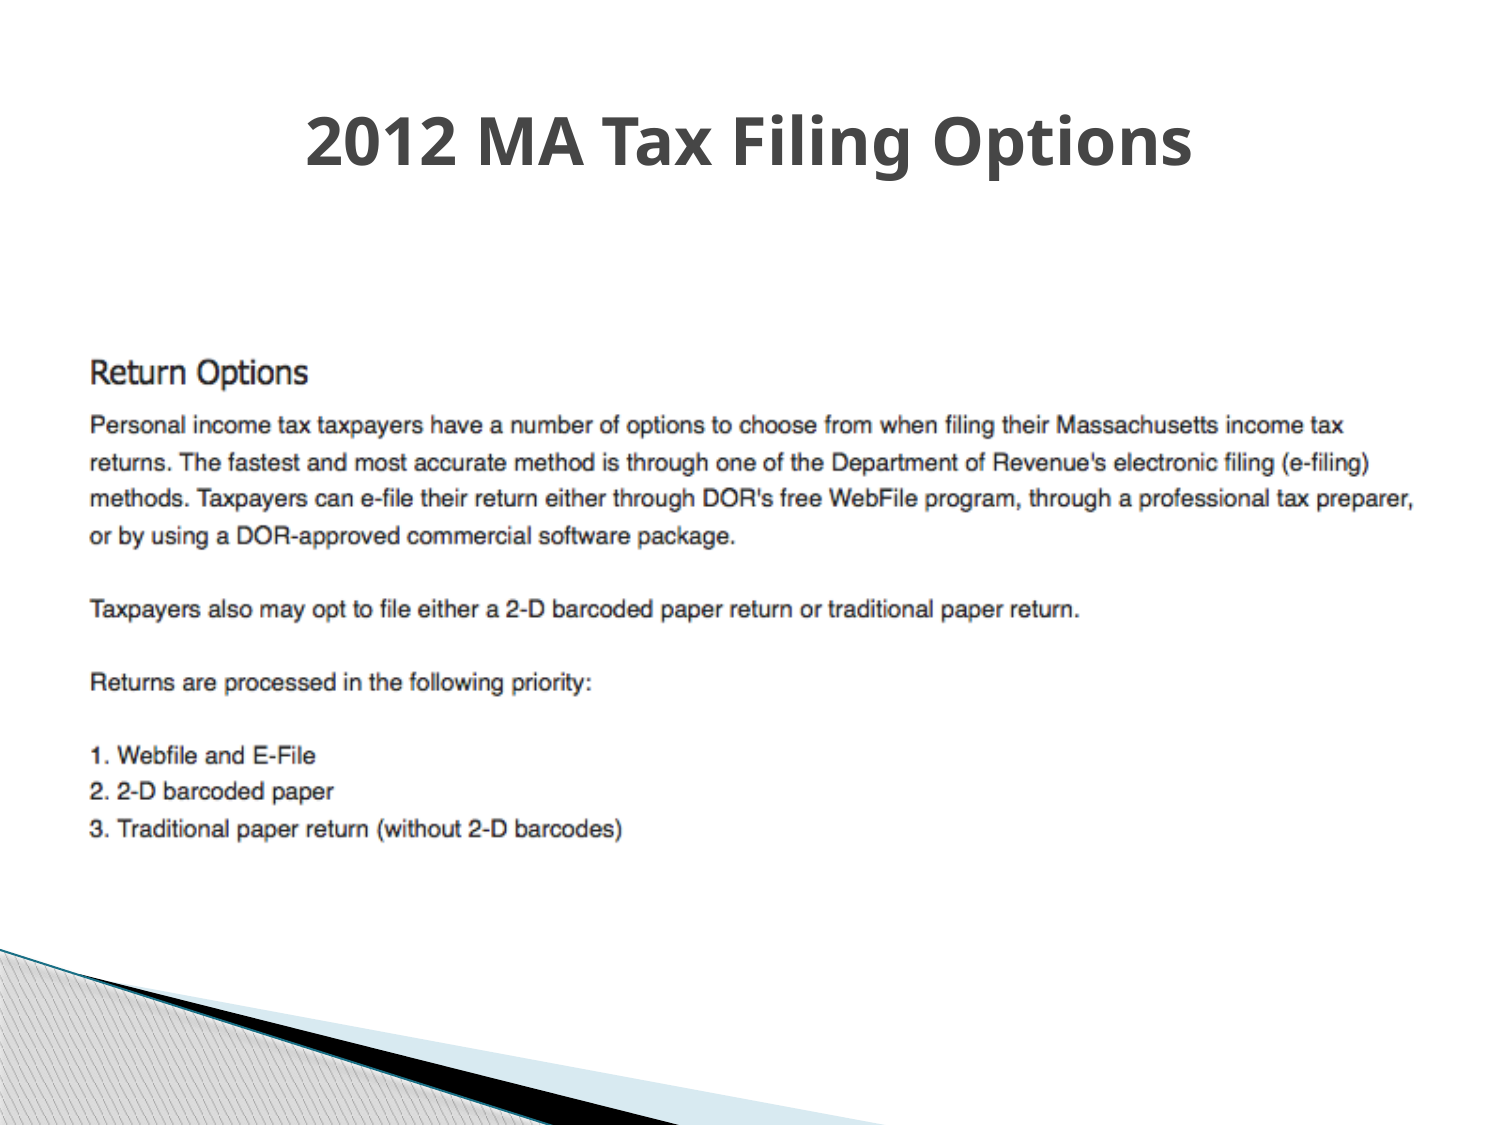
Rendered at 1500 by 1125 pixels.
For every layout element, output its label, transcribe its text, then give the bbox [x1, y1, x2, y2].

title 2012 MA Tax Filing Options [75, 45, 1425, 233]
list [74, 242, 1426, 986]
